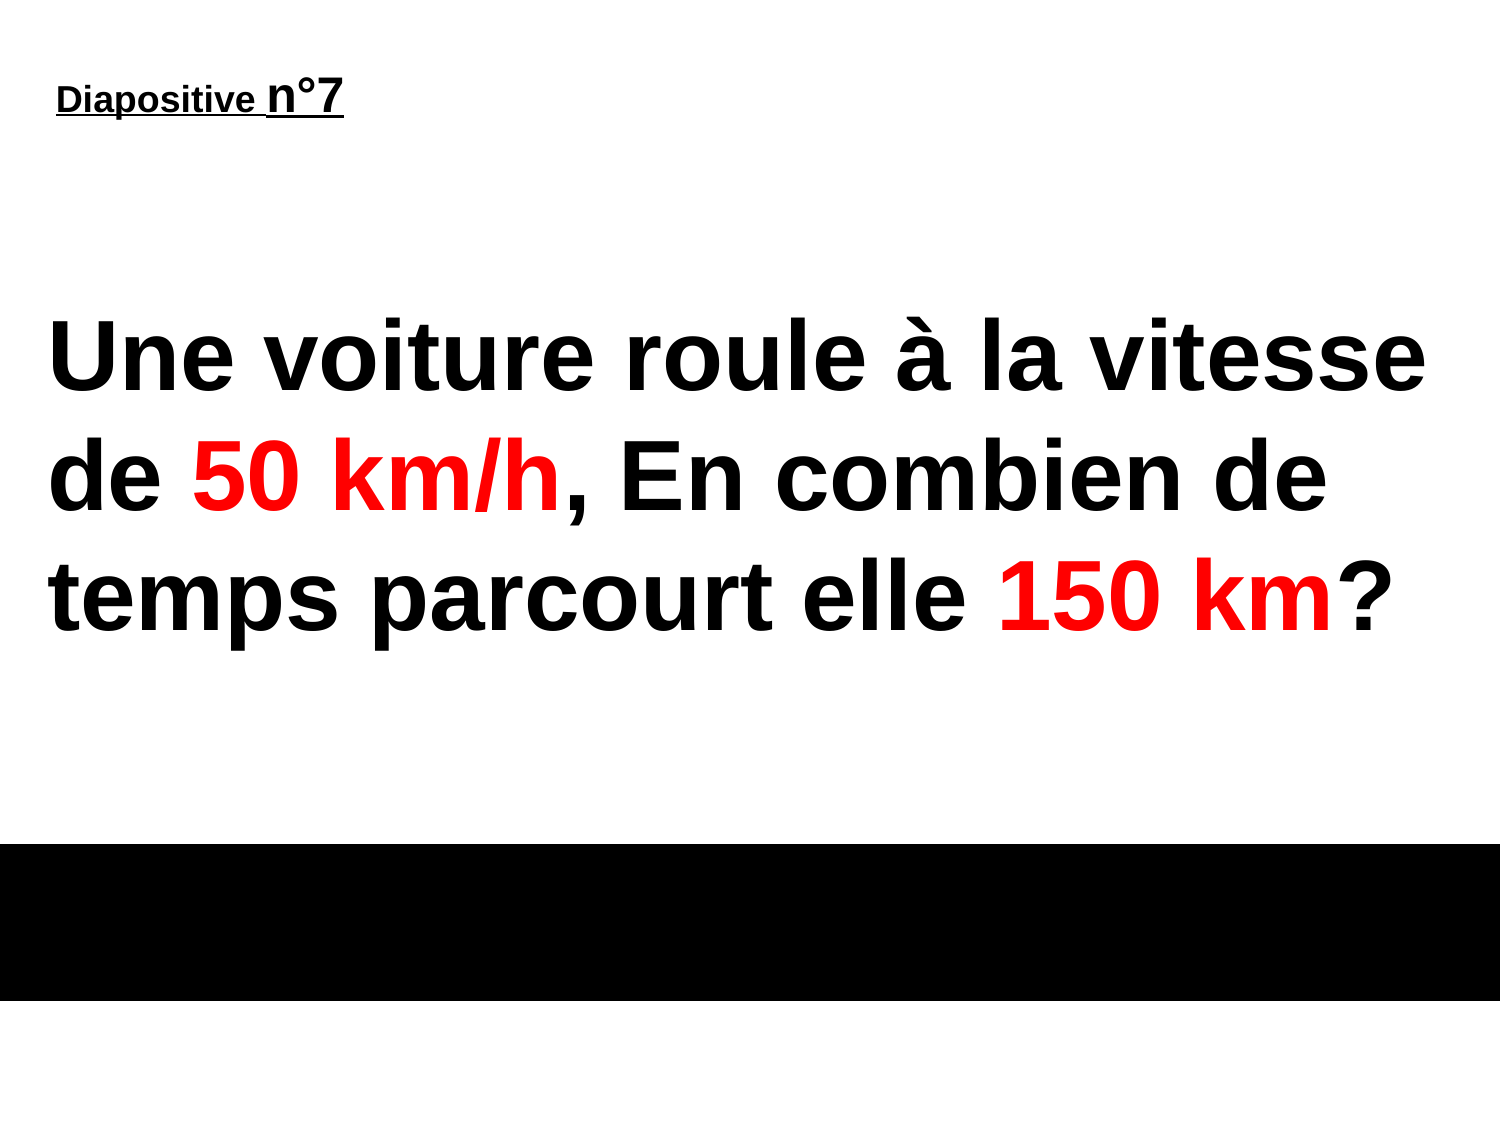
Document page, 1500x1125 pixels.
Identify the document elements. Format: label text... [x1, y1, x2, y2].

text_box Une voiture roule à la vitesse de 50 km/h, En combien de temps parcourt elle 150 km? [32, 350, 1492, 592]
text_box Diapositive n°7 [41, 54, 762, 130]
text_box [0, 844, 1500, 1001]
